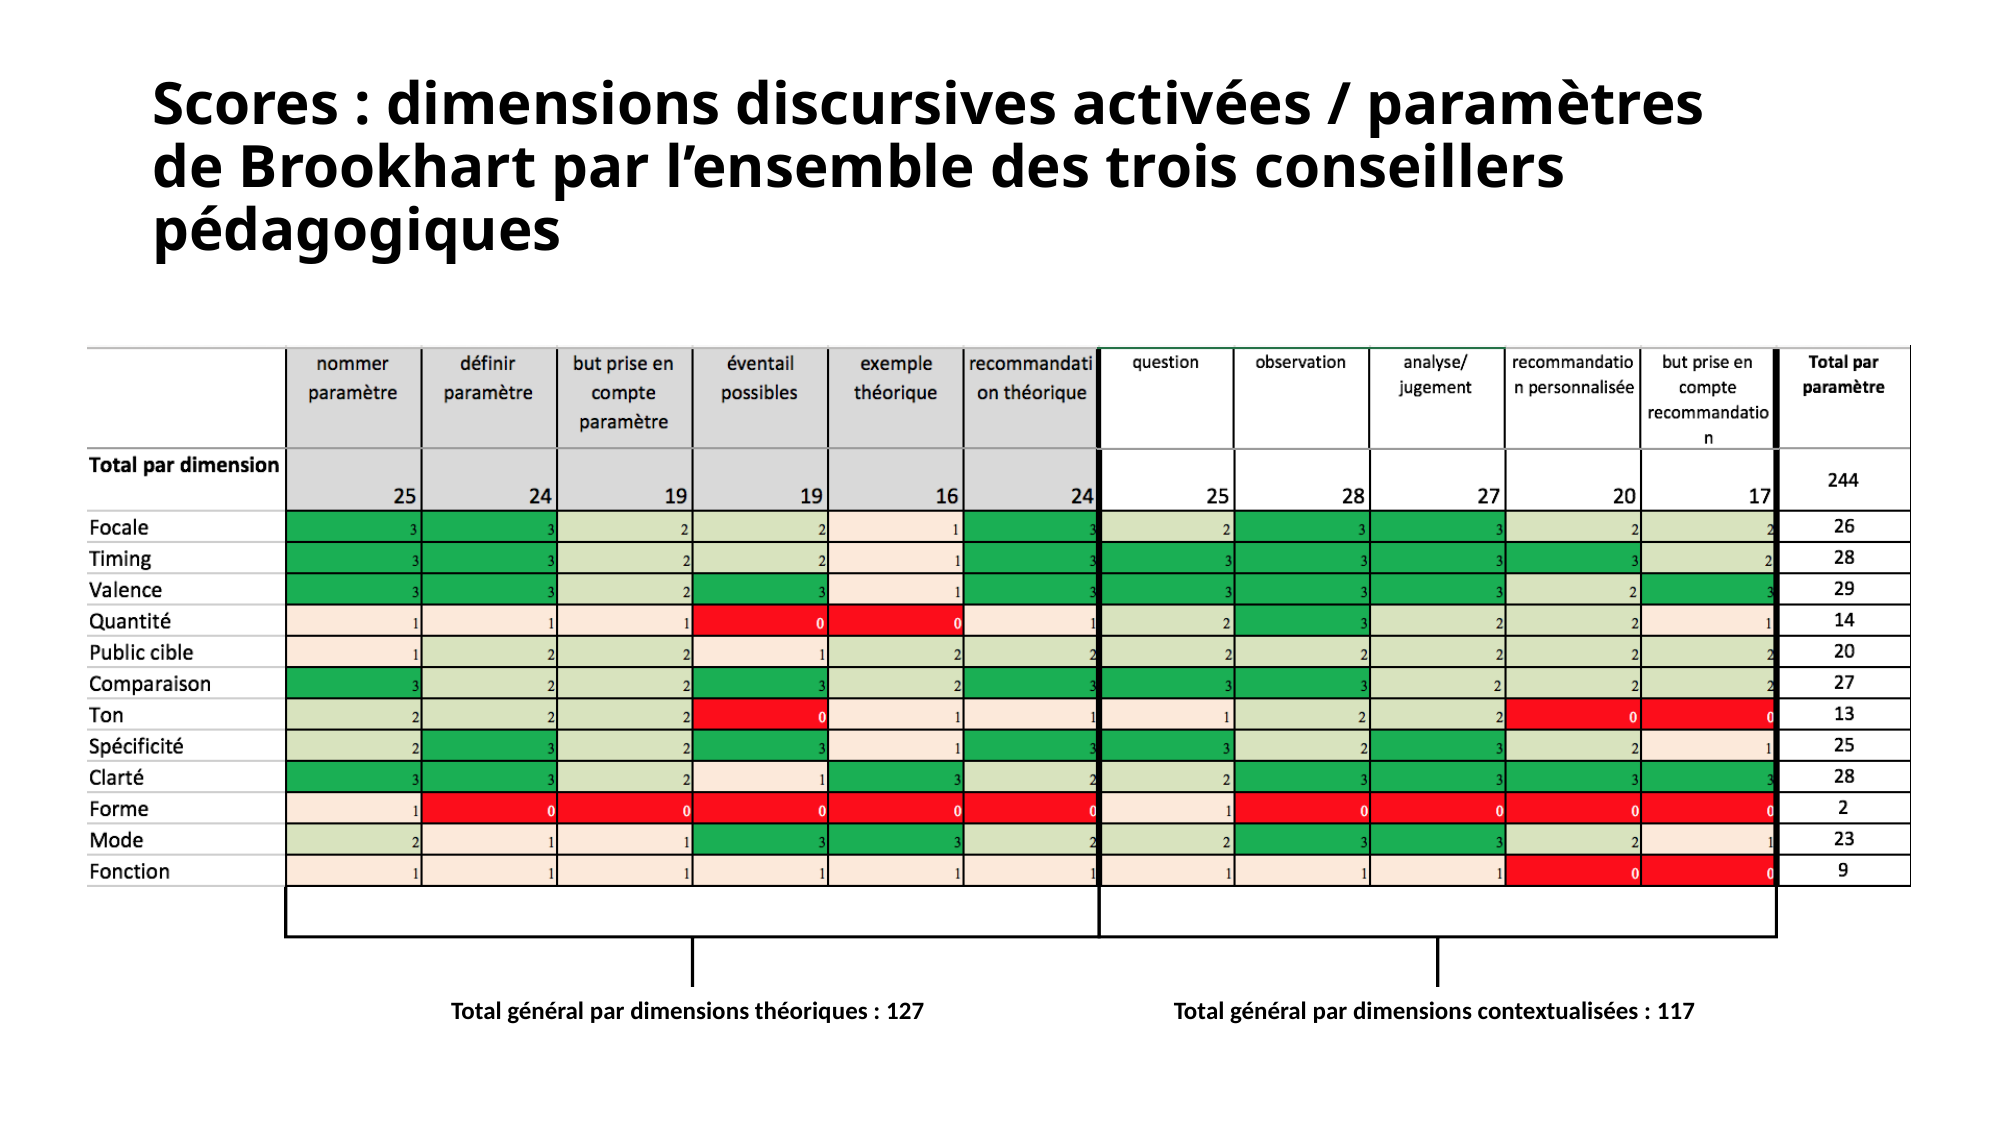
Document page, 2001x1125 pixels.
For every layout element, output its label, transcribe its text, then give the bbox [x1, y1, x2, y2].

text_box Total général par dimensions contextualisées : 117 [1159, 986, 1720, 1032]
title Scores : dimensions discursives activées / paramètres de Brookhart par l’ensemble des trois conseillers pédagogiques [137, 59, 1743, 278]
text_box [1098, 887, 1777, 986]
text_box [285, 887, 1098, 986]
picture [87, 345, 1910, 887]
text_box Total général par dimensions théoriques : 127 [436, 986, 953, 1032]
